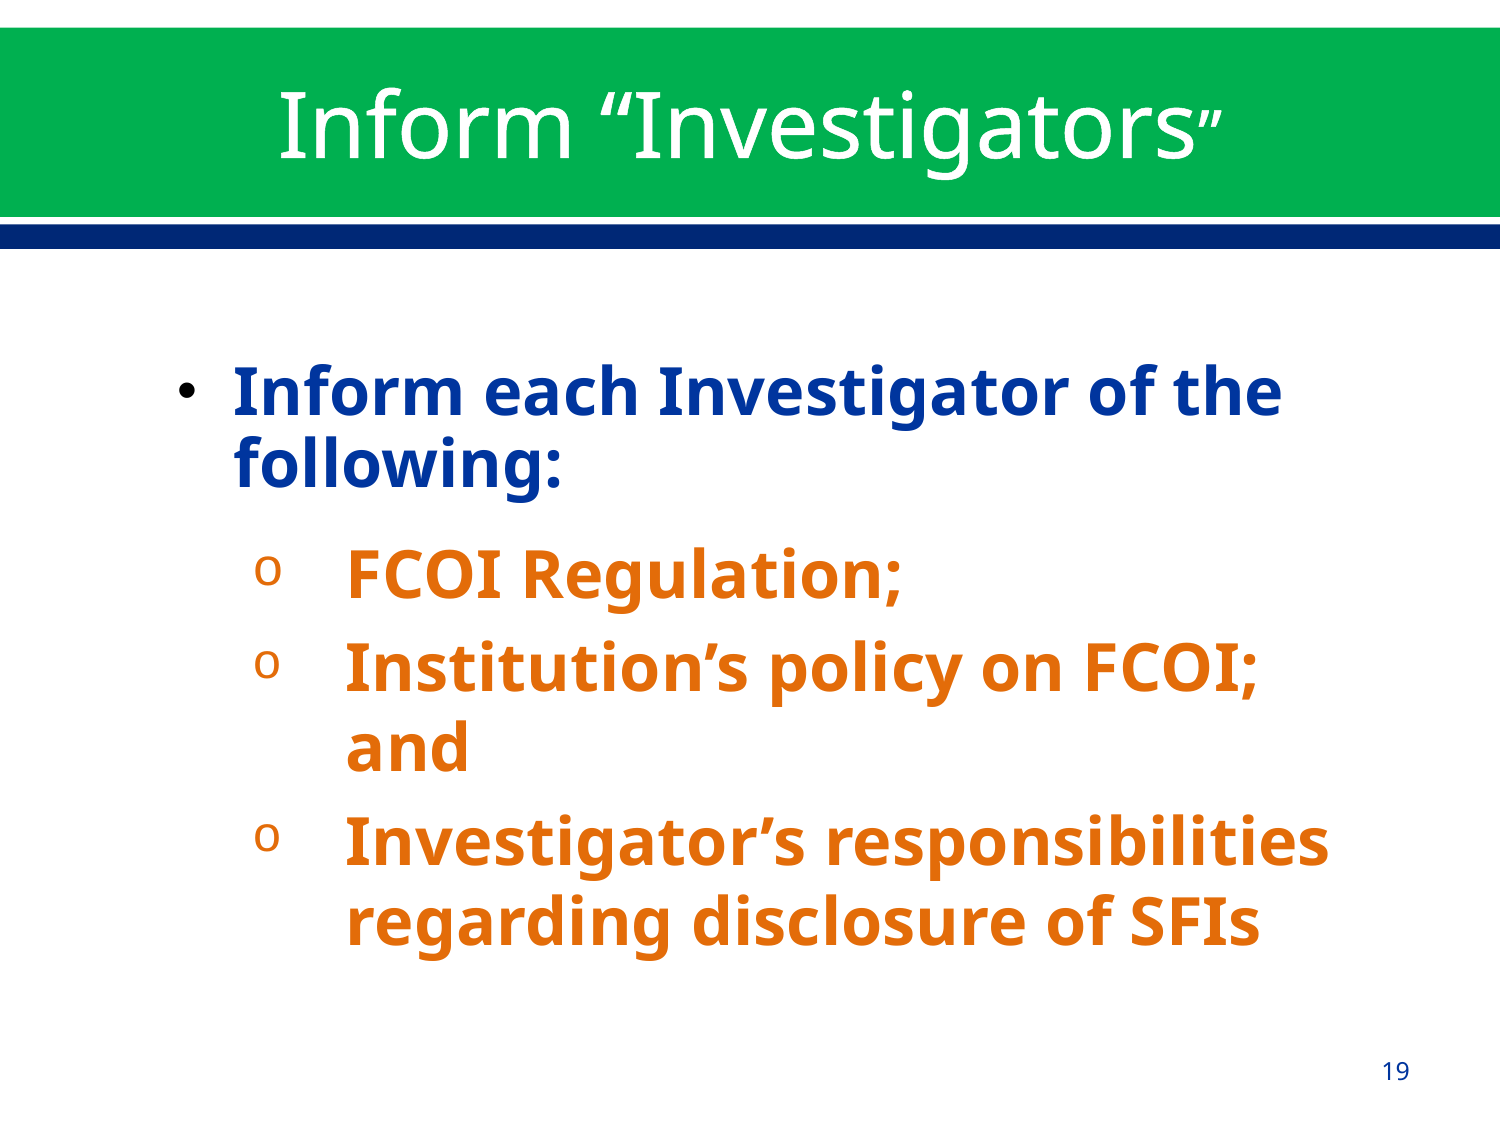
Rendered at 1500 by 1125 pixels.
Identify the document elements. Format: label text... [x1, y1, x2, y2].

title Inform “Investigators” [0, 29, 1500, 213]
slide_number 19 [1074, 1042, 1425, 1103]
list Inform each Investigator of the following: FCOI Regulation; Institution’s policy on FCOI; and Investigator’s responsibilities regarding disclosure of SFIs [162, 350, 1414, 1080]
